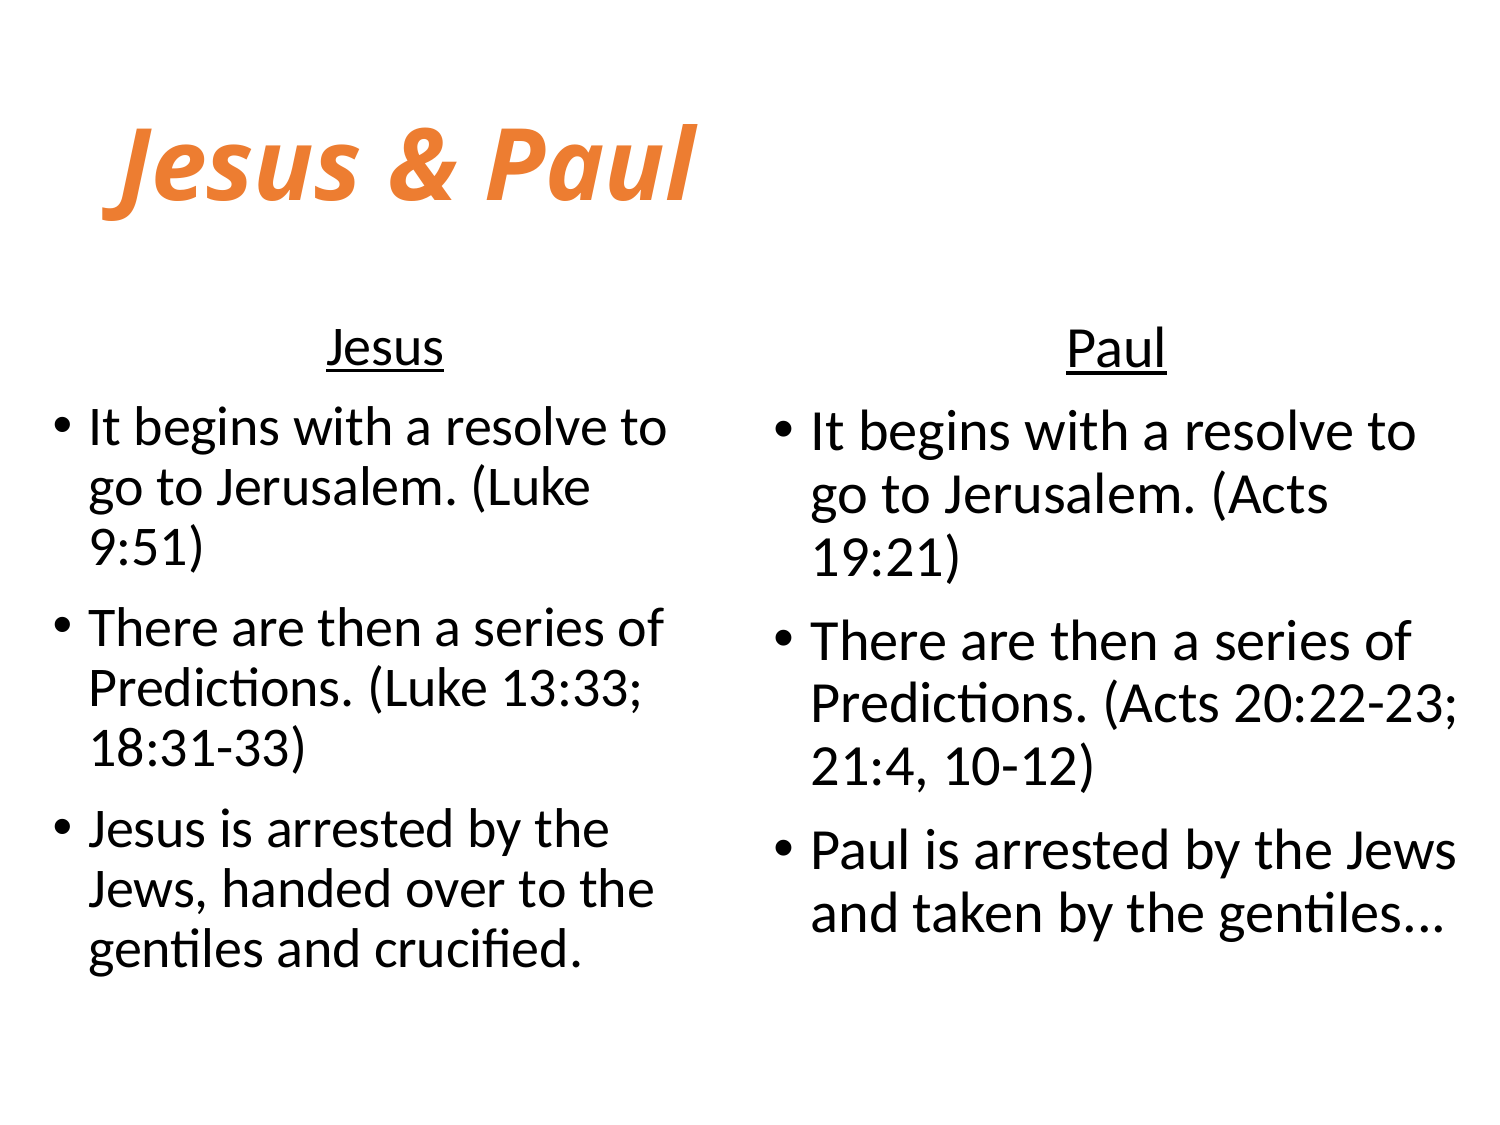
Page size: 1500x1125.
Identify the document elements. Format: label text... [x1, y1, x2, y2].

list Paul It begins with a resolve to go to Jerusalem. (Acts 19:21) There are then a series of Predictions. (Acts 20:22-23; 21:4, 10-12) Paul is arrested by the Jews and taken by the gentiles... [758, 309, 1475, 994]
title Jesus & Paul [103, 59, 1397, 278]
list Jesus It begins with a resolve to go to Jerusalem. (Luke 9:51) There are then a series of Predictions. (Luke 13:33; 18:31-33) Jesus is arrested by the Jews, handed over to the gentiles and crucified. [37, 309, 734, 994]
